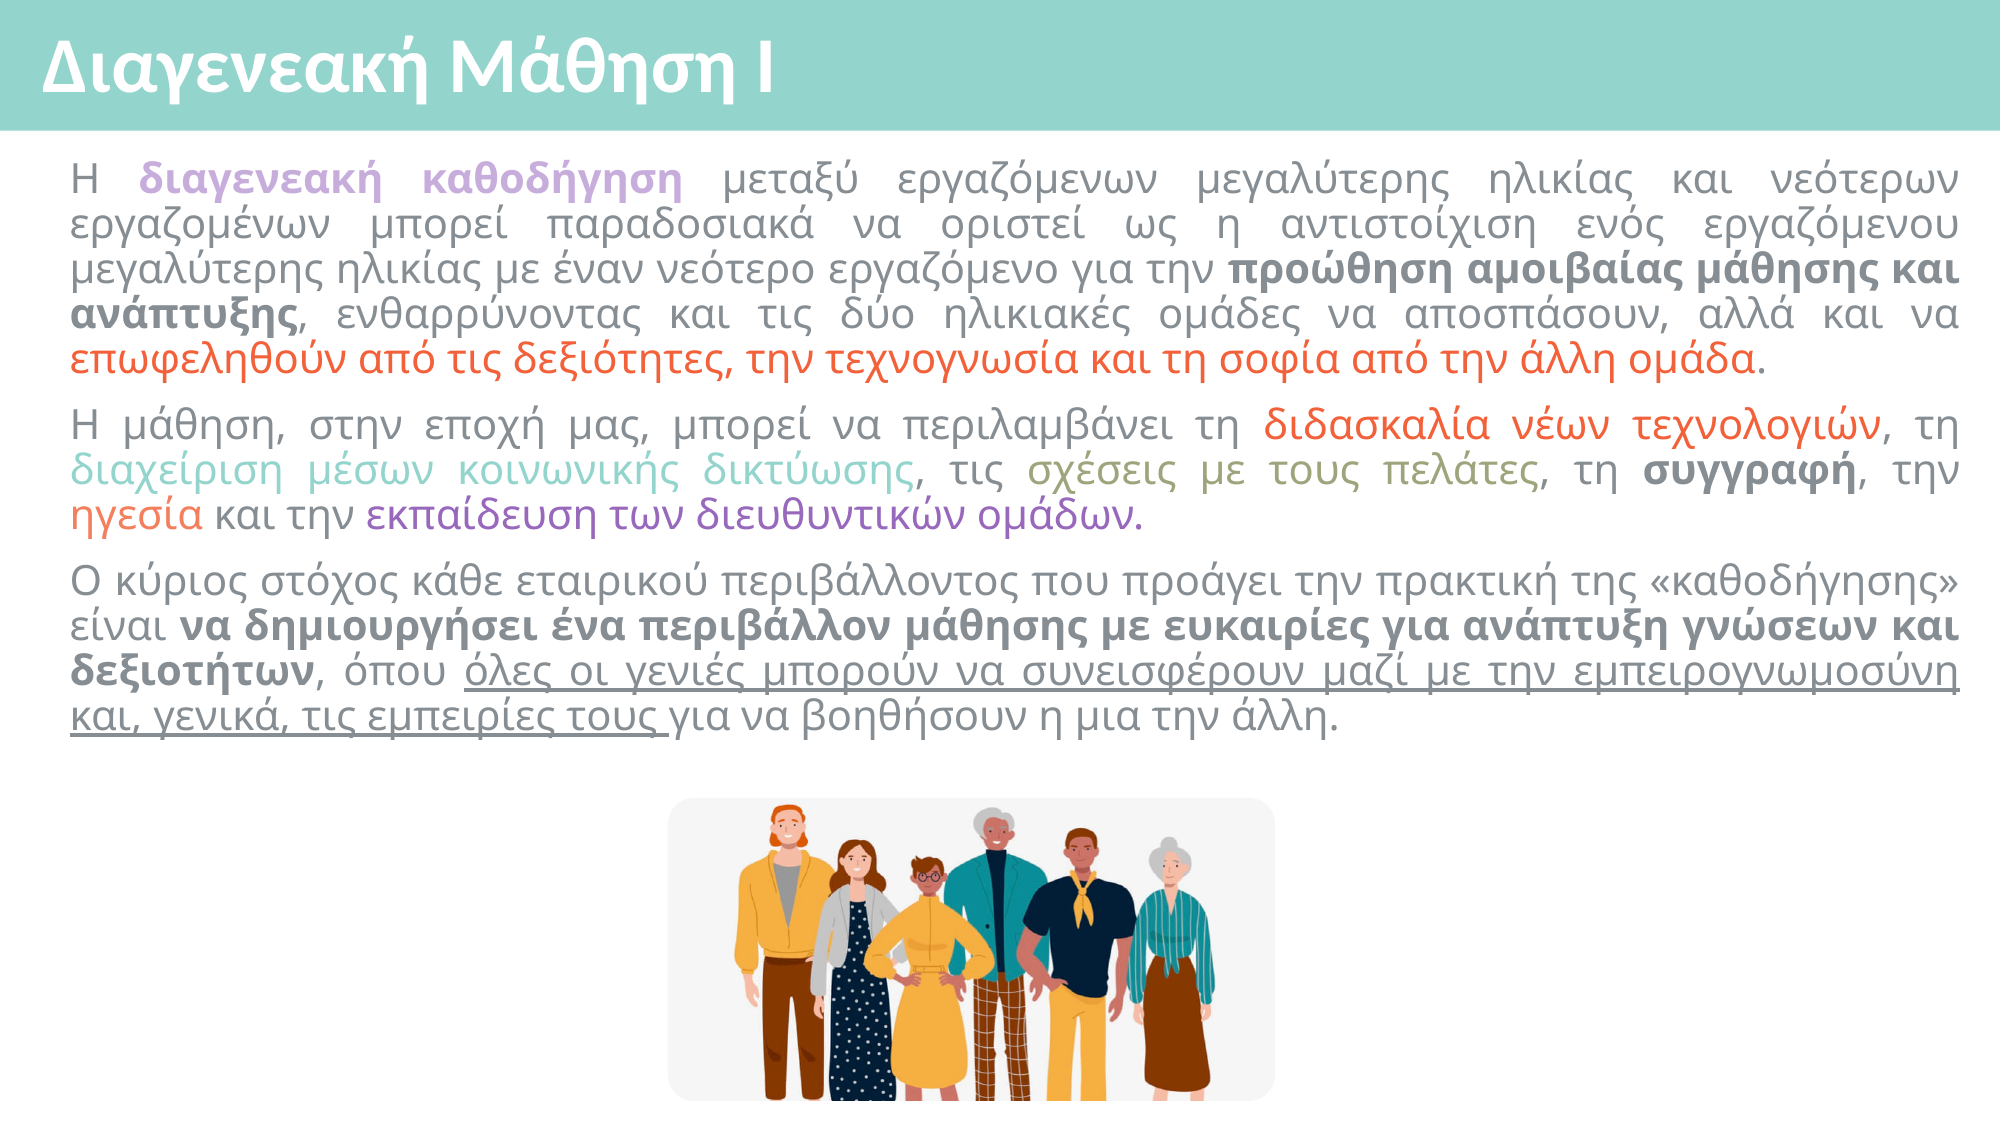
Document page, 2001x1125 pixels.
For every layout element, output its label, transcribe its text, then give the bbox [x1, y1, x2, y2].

list Η διαγενεακή καθοδήγηση μεταξύ εργαζόμενων μεγαλύτερης ηλικίας και νεότερων εργαζομένων μπορεί παραδοσιακά να οριστεί ως η αντιστοίχιση ενός εργαζόμενου μεγαλύτερης ηλικίας με έναν νεότερο εργαζόμενο για την προώθηση αμοιβαίας μάθησης και ανάπτυξης, ενθαρρύνοντας και τις δύο ηλικιακές ομάδες να αποσπάσουν, αλλά και να επωφεληθούν από τις δεξιότητες, την τεχνογνωσία και τη σοφία από την άλλη ομάδα. Η μάθηση, στην εποχή μας, μπορεί να περιλαμβάνει τη διδασκαλία νέων τεχνολογιών, τη διαχείριση μέσων κοινωνικής δικτύωσης, τις σχέσεις με τους πελάτες, τη συγγραφή, την ηγεσία και την εκπαίδευση των διευθυντικών ομάδων. Ο κύριος στόχος κάθε εταιρικού περιβάλλοντος που προάγει την πρακτική της «καθοδήγησης» είναι να δημιουργήσει ένα περιβάλλον μάθησης με ευκαιρίες για ανάπτυξη γνώσεων και δεξιοτήτων, όπου όλες οι γενιές μπορούν να συνεισφέρουν μαζί με την εμπειρογνωμοσύνη και, γενικά, τις εμπειρίες τους για να βοηθήσουν η μια την άλλη. [54, 149, 1976, 783]
title Διαγενεακή Μάθηση I [16, 13, 1976, 131]
picture [667, 797, 1276, 1102]
